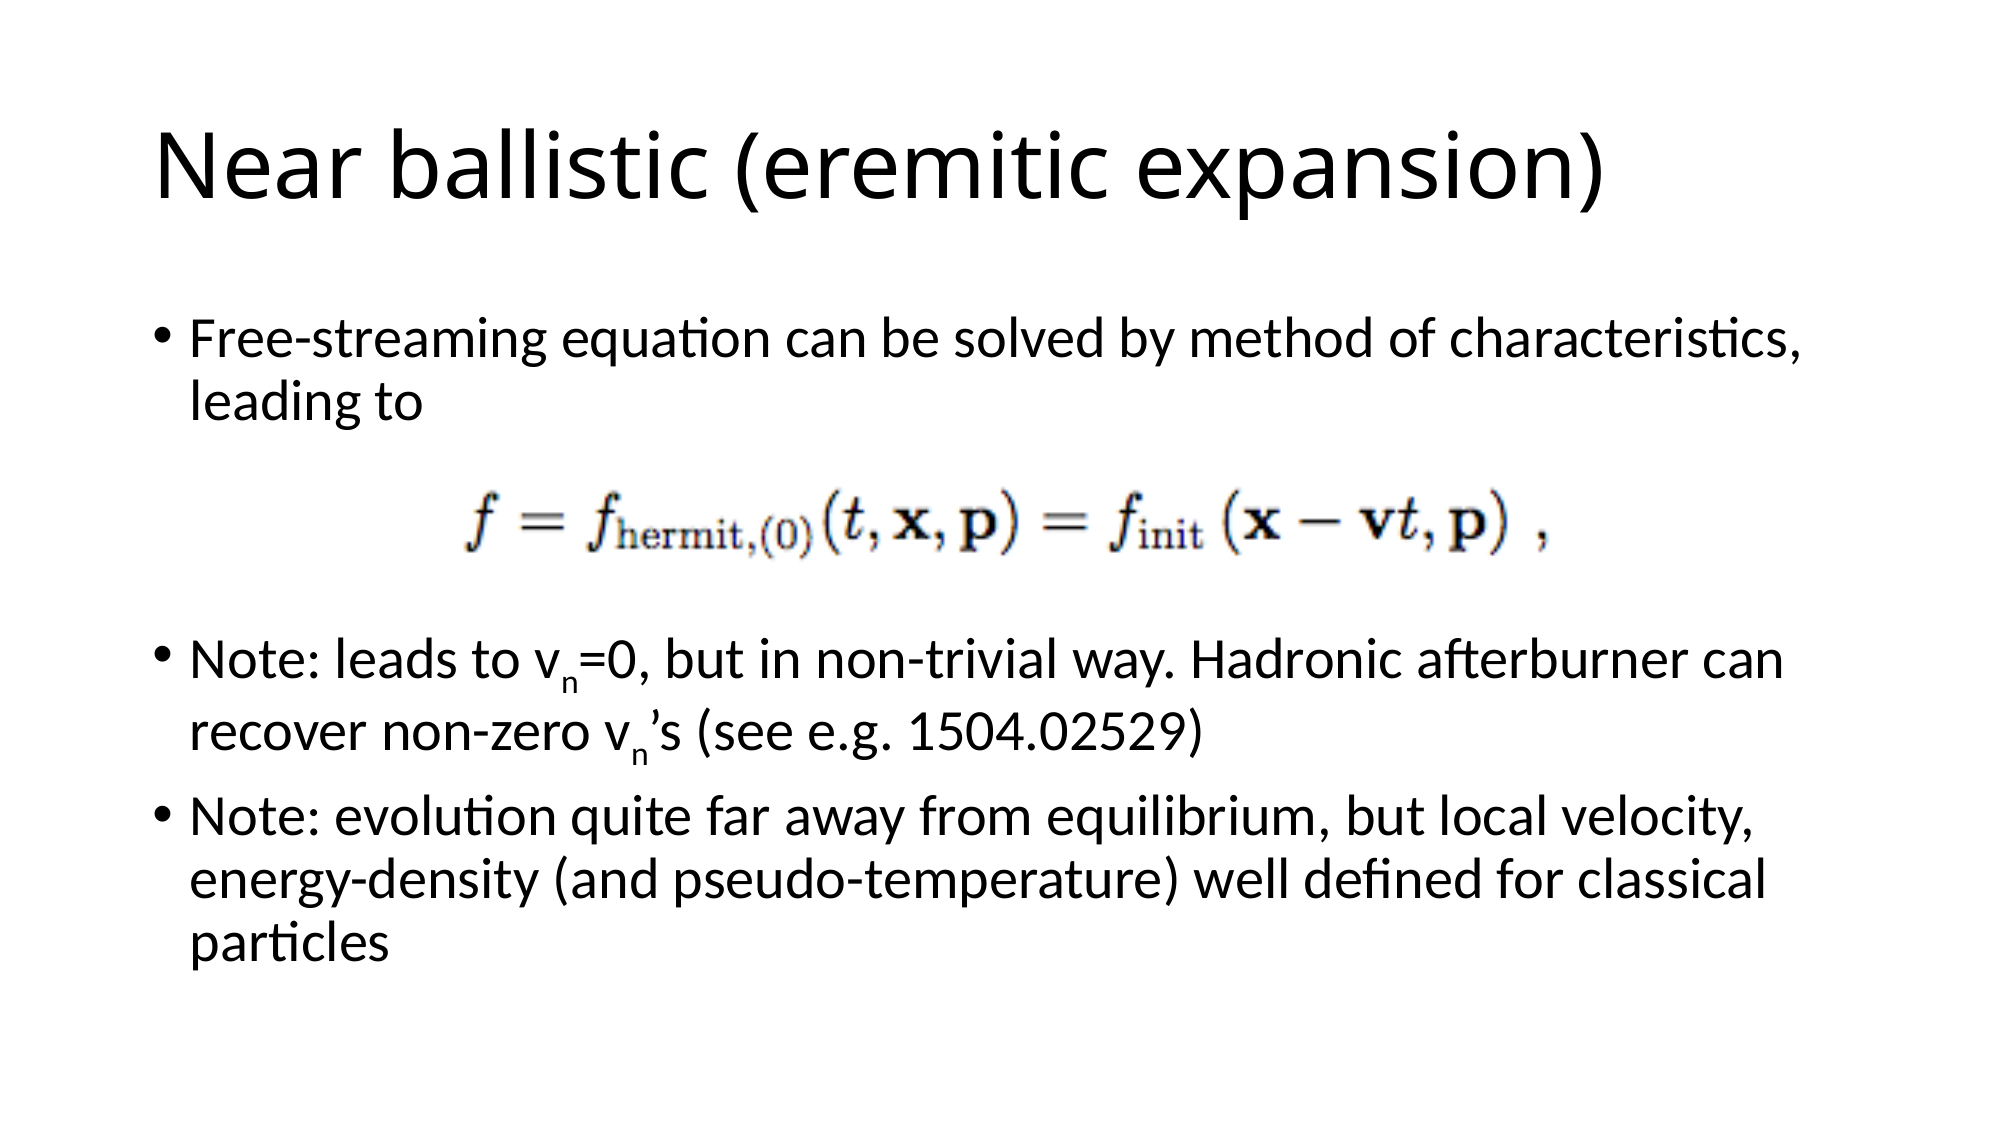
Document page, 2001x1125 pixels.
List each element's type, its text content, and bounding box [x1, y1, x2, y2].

title Near ballistic (eremitic expansion) [137, 59, 1863, 278]
list Free-streaming equation can be solved by method of characteristics, leading to Note: leads to vn=0, but in non-trivial way. Hadronic afterburner can recover non-zero vn’s (see e.g. 1504.02529) Note: evolution quite far away from equilibrium, but local velocity, energy-density (and pseudo-temperature) well defined for classical particles [137, 299, 1863, 1014]
picture [392, 424, 1591, 598]
